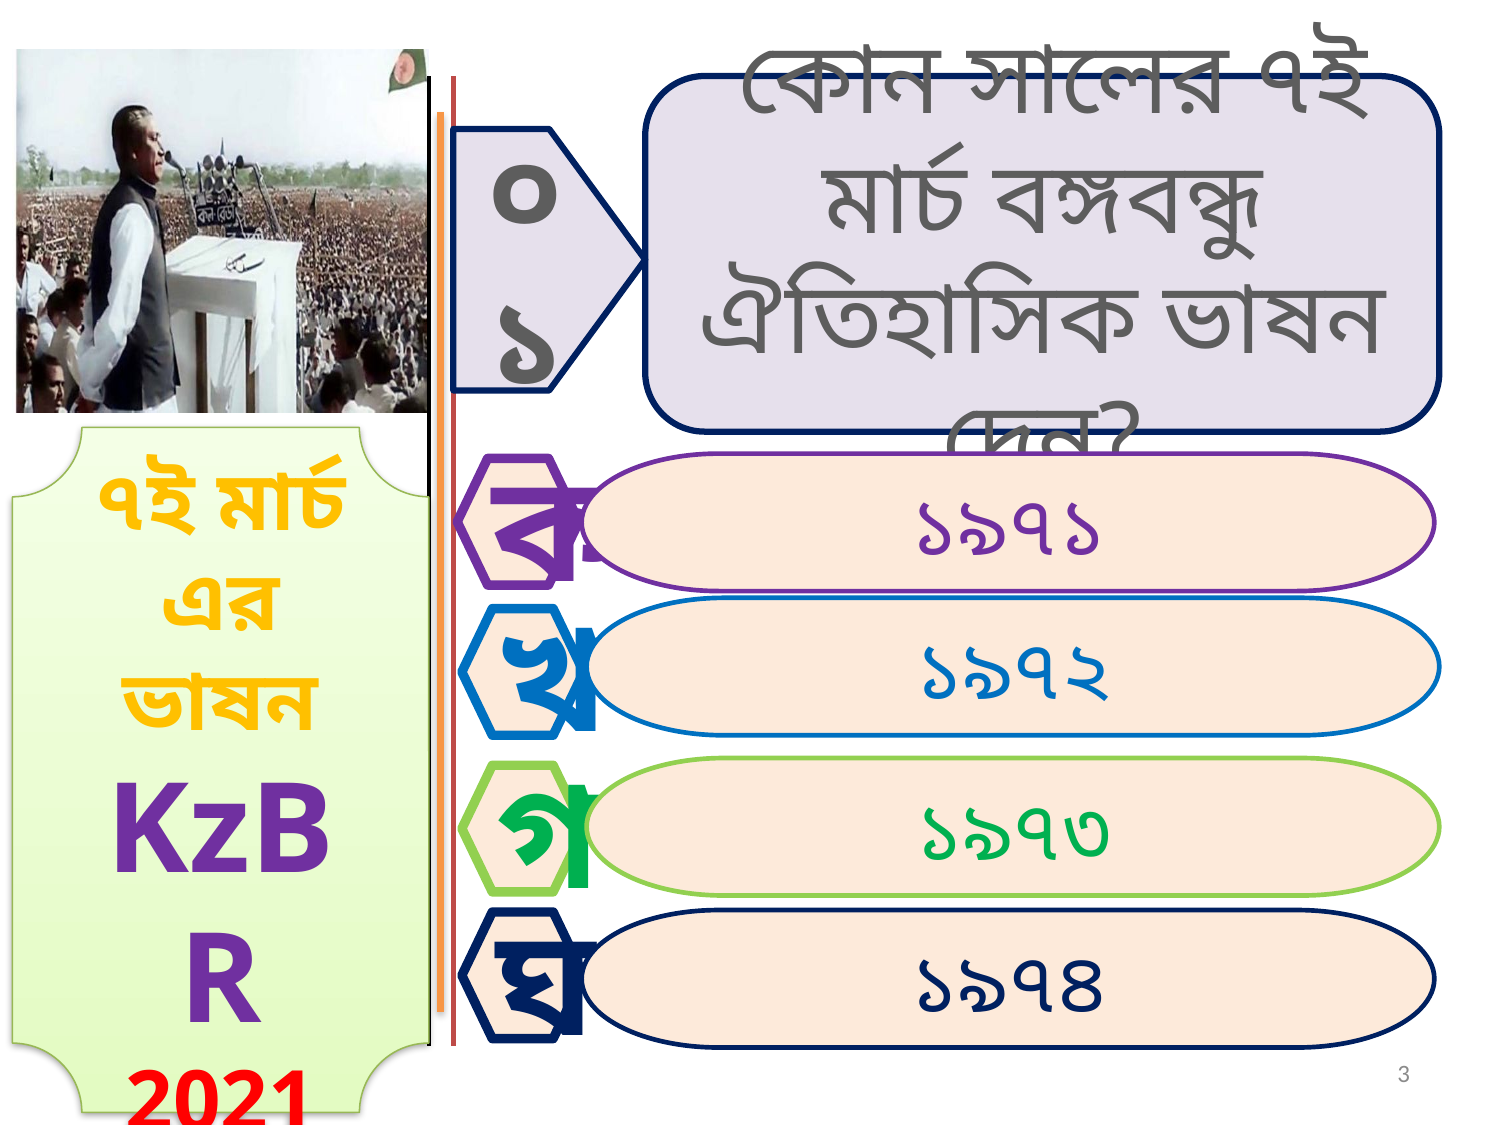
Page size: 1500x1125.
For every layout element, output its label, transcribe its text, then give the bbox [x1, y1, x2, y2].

text_box ১৯৭১ [579, 451, 1437, 594]
picture [12, 49, 430, 413]
text_box ক [457, 456, 579, 588]
text_box খ [459, 606, 585, 738]
text_box কোন সালের ৭ই মার্চ বঙ্গবন্ধু ঐতিহাসিক ভাষন দেন? [643, 73, 1442, 434]
text_box গ [459, 763, 584, 895]
slide_number 3 [1074, 1042, 1425, 1103]
text_box ১৯৭২ [584, 595, 1442, 738]
text_box ০১ [457, 126, 647, 393]
text_box ১৯৭৩ [584, 755, 1442, 898]
text_box ১৯৭৪ [579, 907, 1437, 1050]
text_box ৭ই মার্চ এর ভাষন KzBR 2021 [11, 426, 424, 1114]
text_box ঘ [459, 909, 581, 1041]
